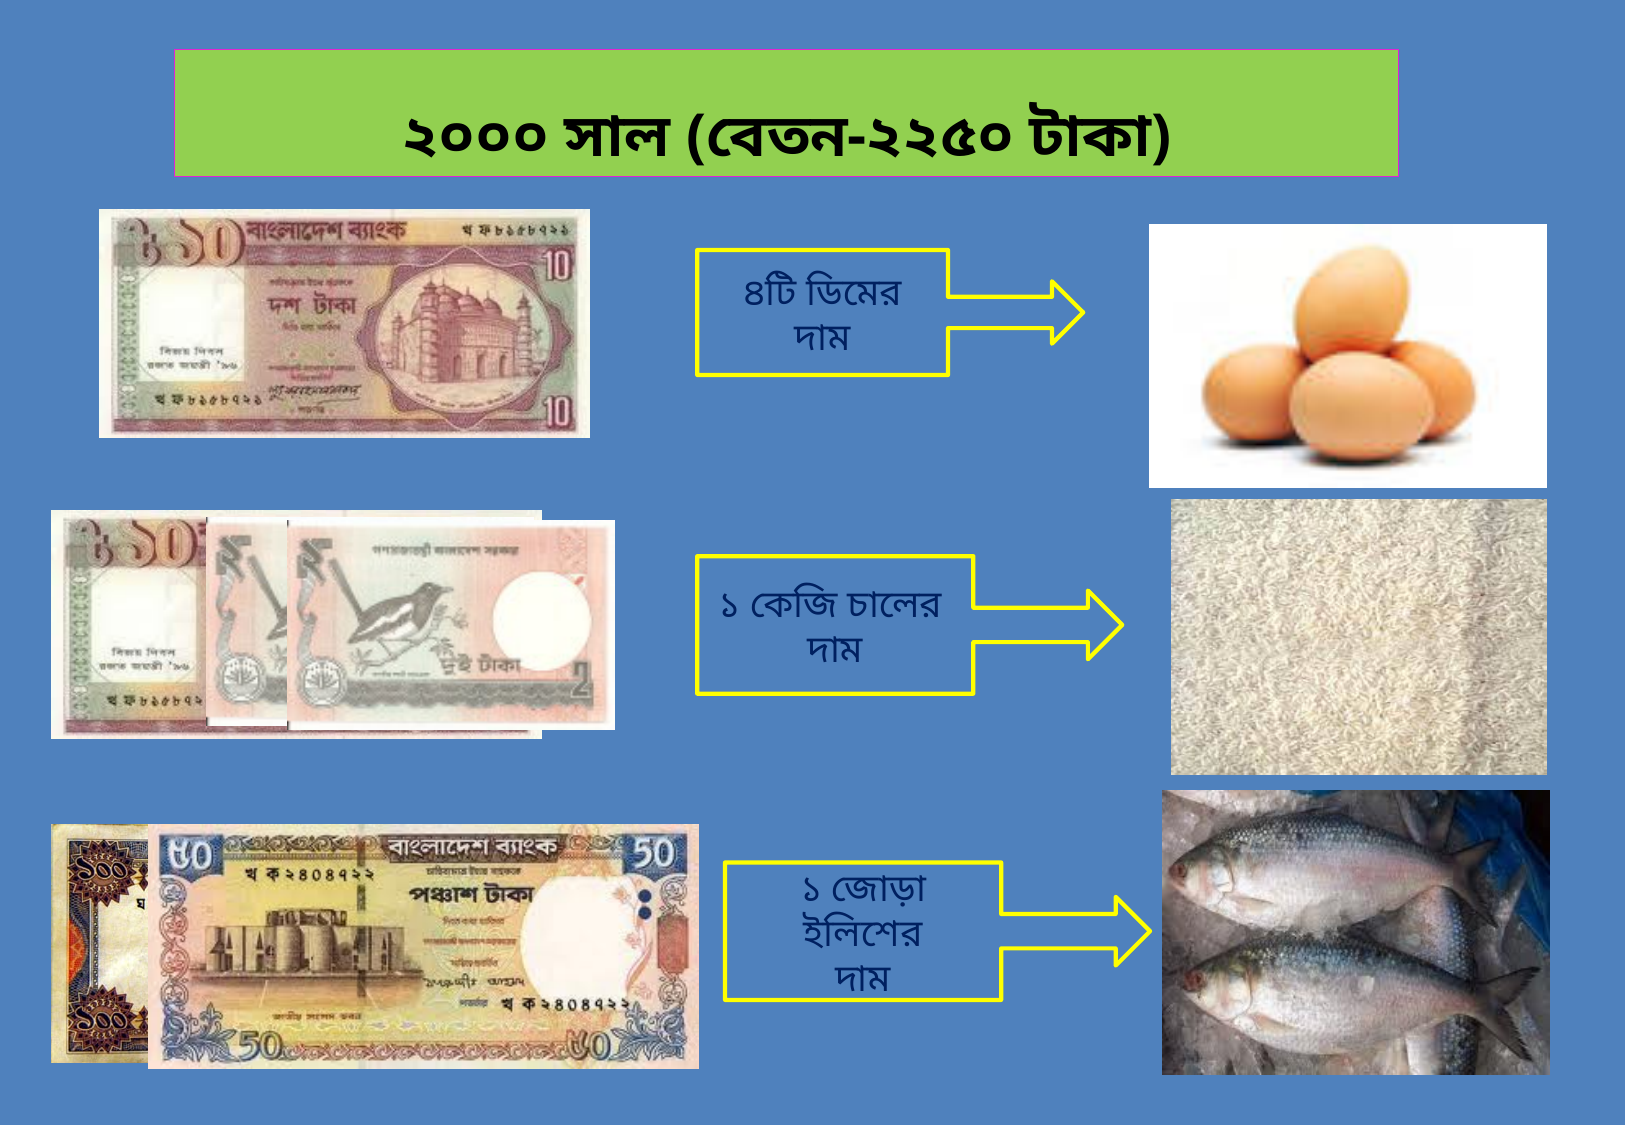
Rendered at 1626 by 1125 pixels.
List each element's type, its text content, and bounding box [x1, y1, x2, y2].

text_box ১ কেজি চালের দাম [695, 554, 1125, 696]
picture [99, 209, 591, 438]
picture [1171, 499, 1547, 776]
text_box ১ জোড়া ইলিশের দাম [722, 860, 1153, 1003]
text_box ৪টি ডিমের দাম [695, 247, 1086, 378]
picture [50, 510, 615, 740]
picture [50, 824, 700, 1069]
picture [1162, 790, 1551, 1076]
picture [1149, 224, 1547, 488]
text_box ২০০০ সাল (বেতন-২২৫০ টাকা) [174, 49, 1399, 177]
